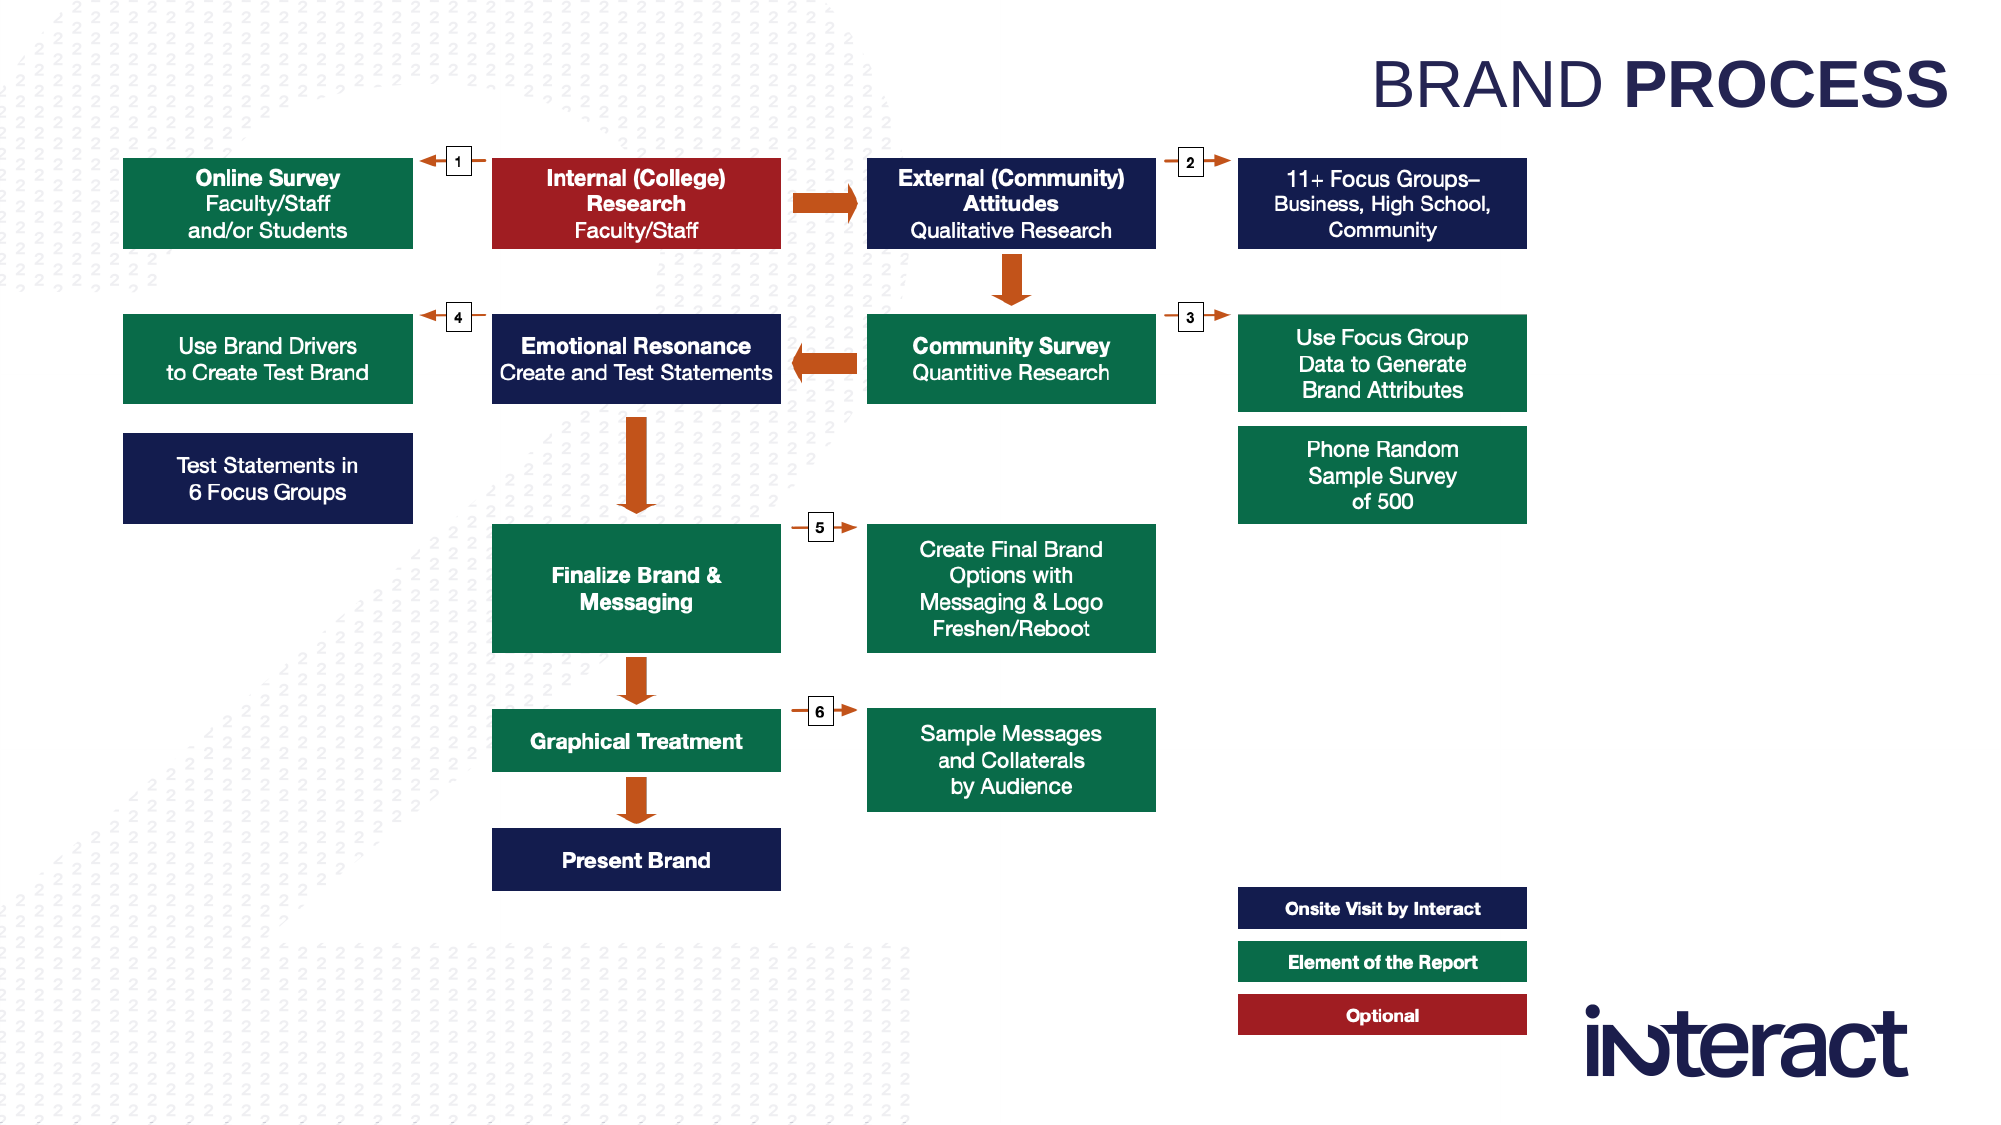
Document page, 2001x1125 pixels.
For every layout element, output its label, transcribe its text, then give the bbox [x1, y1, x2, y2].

text_box BRAND PROCESS [710, 40, 1951, 166]
picture [0, 0, 2001, 1125]
